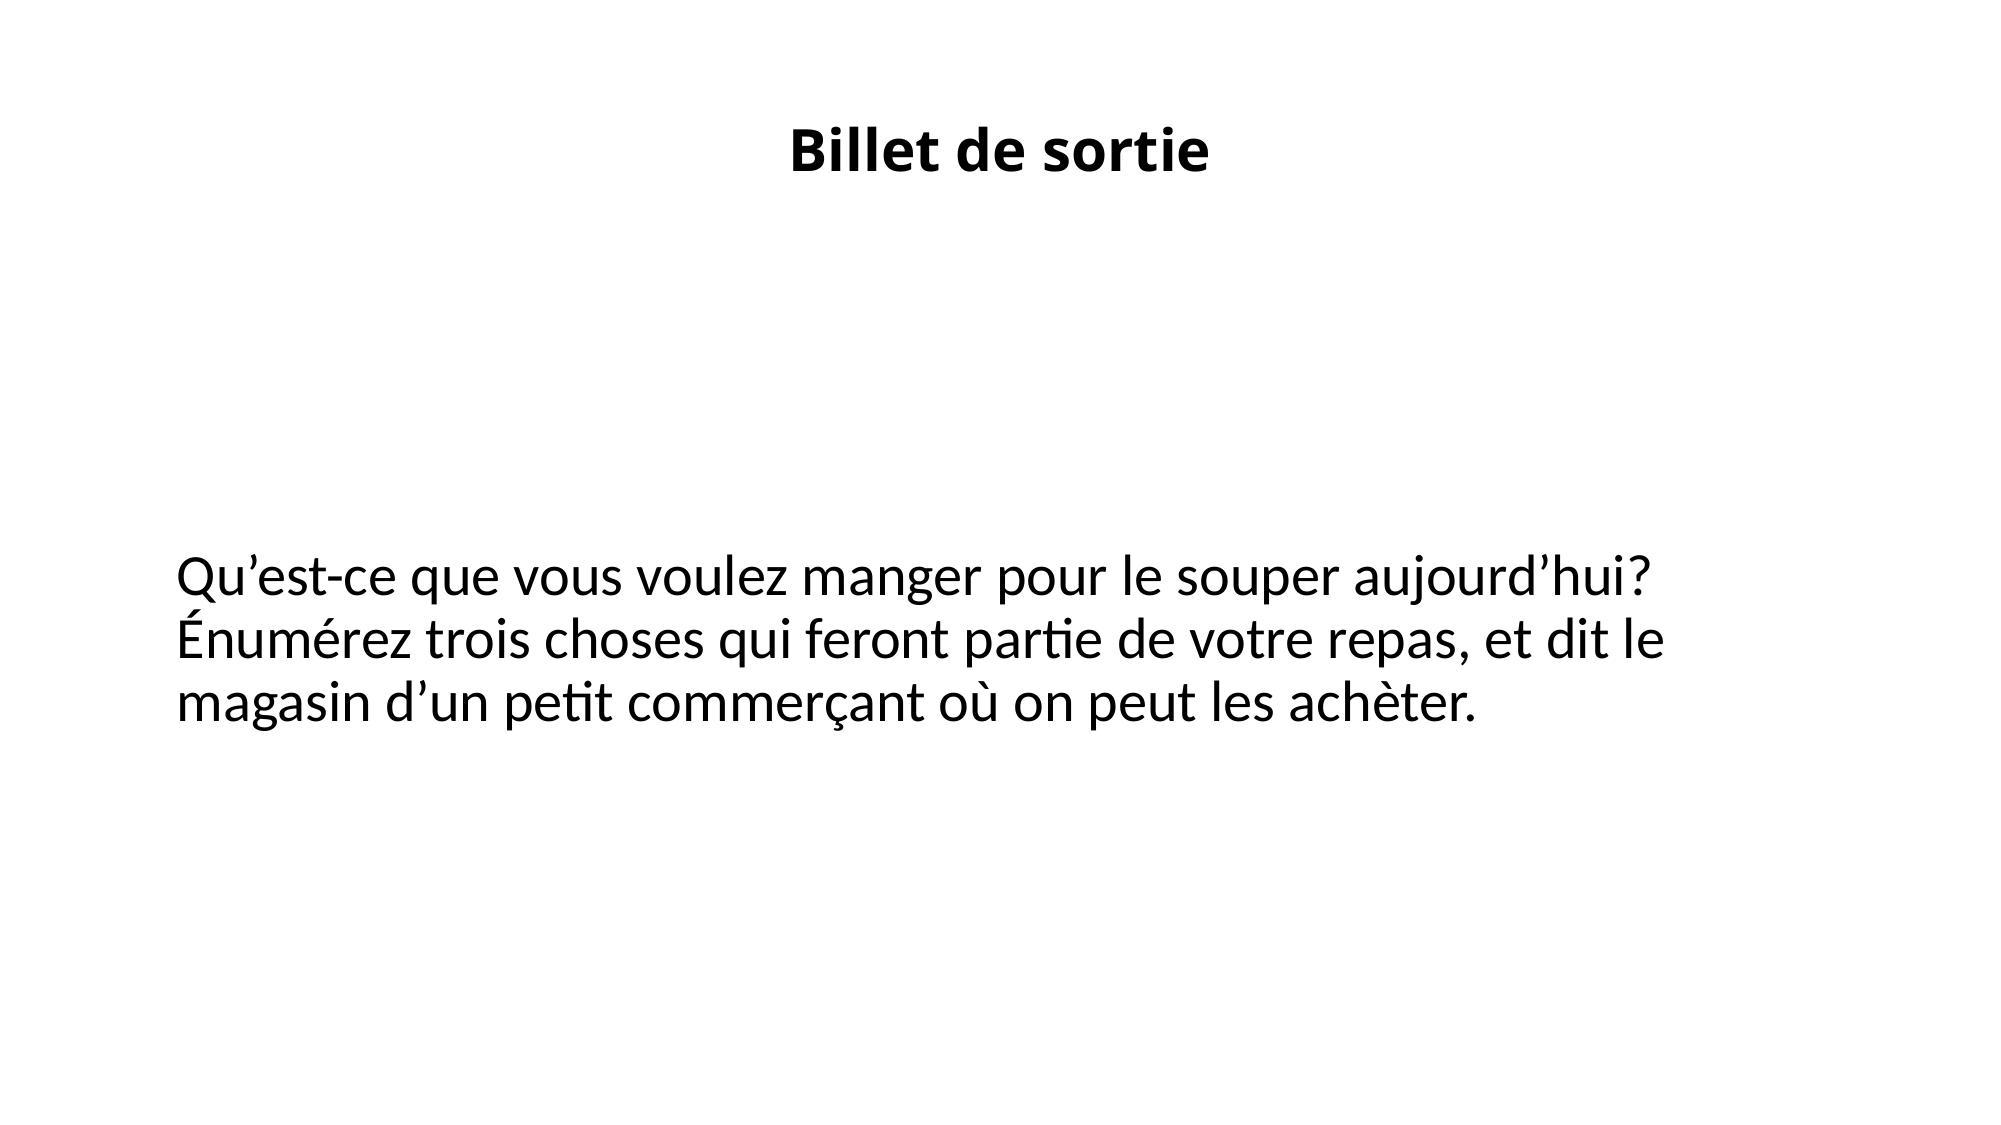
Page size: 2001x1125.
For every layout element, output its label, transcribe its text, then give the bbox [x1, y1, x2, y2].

list Qu’est-ce que vous voulez manger pour le souper aujourd’hui? Énumérez trois choses qui feront partie de votre repas, et dit le magasin d’un petit commerçant où on peut les achèter. [161, 279, 1887, 993]
title Billet de sortie [137, 59, 1863, 246]
